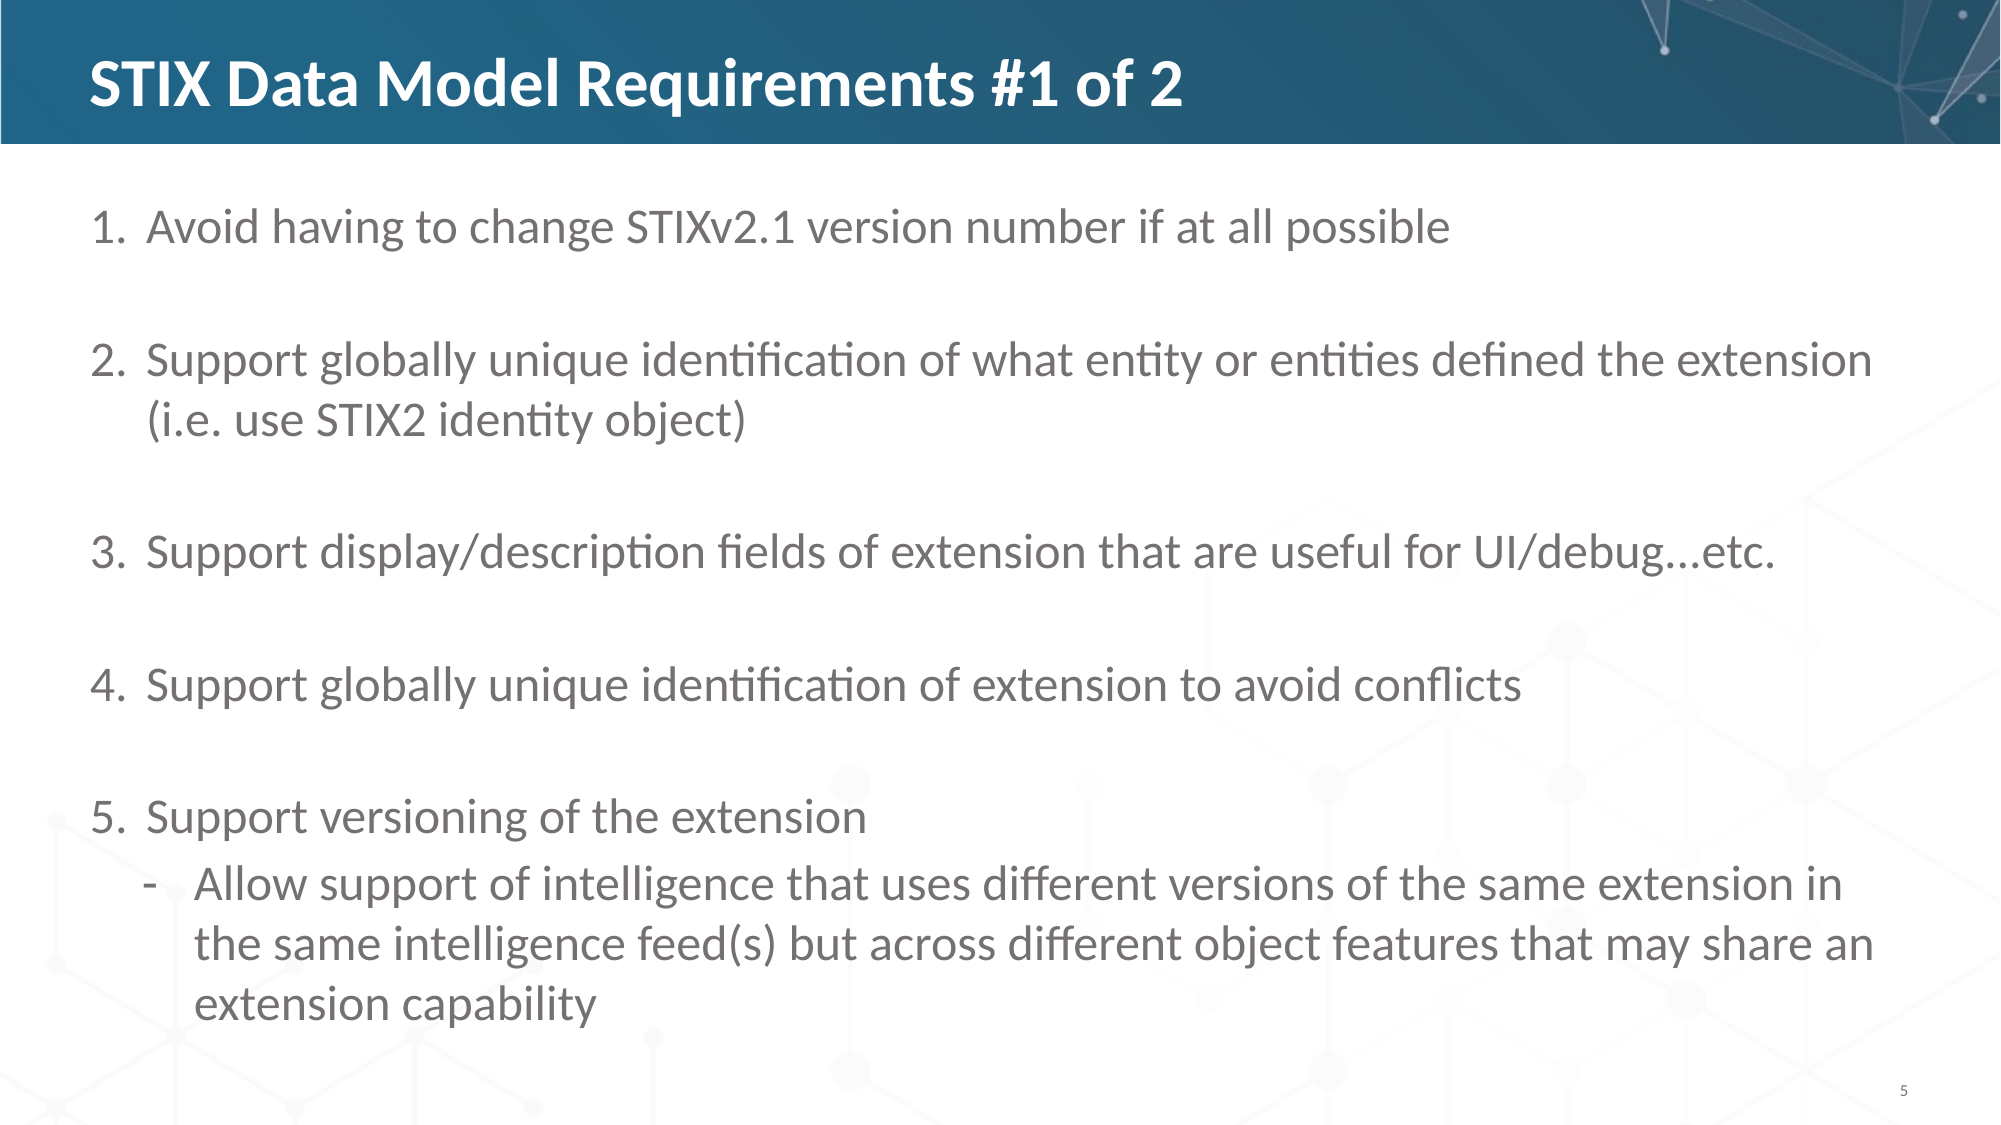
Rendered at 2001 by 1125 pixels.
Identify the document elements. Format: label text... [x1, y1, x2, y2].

text_box STIX Data Model Requirements #1 of 2 [75, 11, 1911, 137]
text_box Avoid having to change STIXv2.1 version number if at all possible Support globally unique identification of what entity or entities defined the extension (i.e. use STIX2 identity object) Support display/description fields of extension that are useful for UI/debug...etc. Support globally unique identification of extension to avoid conflicts Support versioning of the extension Allow support of intelligence that uses different versions of the same extension in the same intelligence feed(s) but across different object features that may share an extension capability [75, 186, 1911, 1040]
picture [2, 0, 2001, 144]
